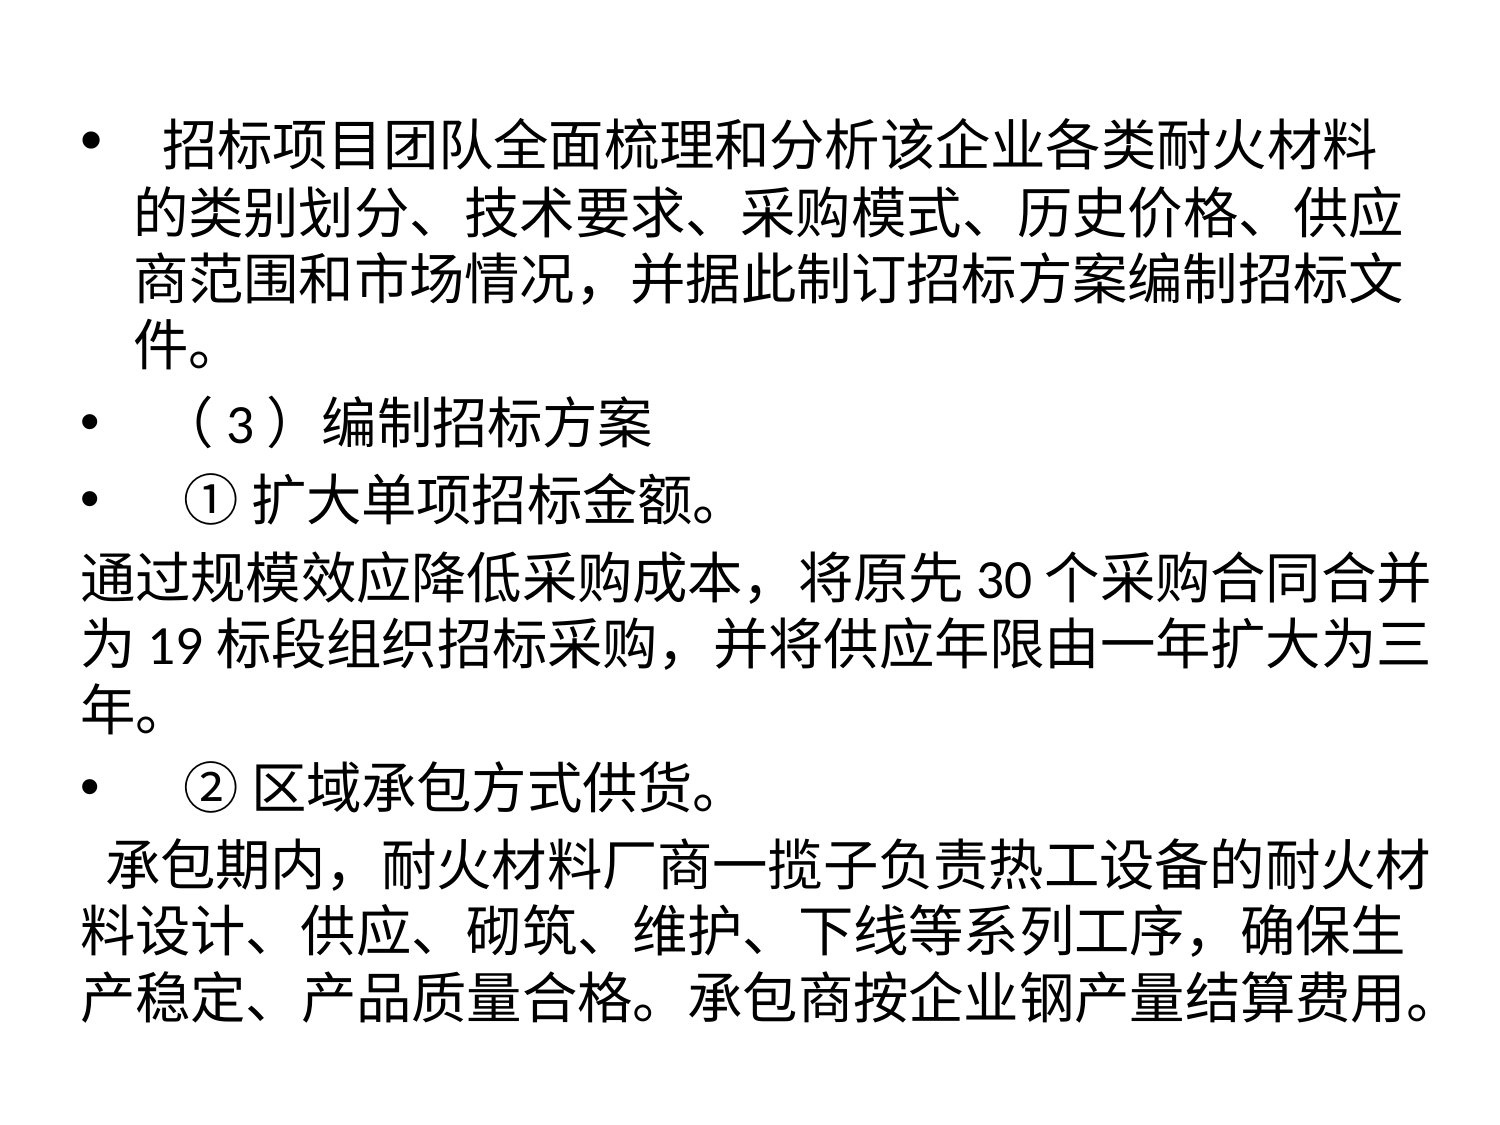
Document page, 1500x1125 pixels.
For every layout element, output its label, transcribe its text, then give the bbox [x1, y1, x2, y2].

list 招标项目团队全面梳理和分析该企业各类耐火材料的类别划分、技术要求、采购模式、历史价格、供应商范围和市场情况，并据此制订招标方案编制招标文件。 （3）编制招标方案 ①扩大单项招标金额。 通过规模效应降低采购成本，将原先30个采购合同合并为19标段组织招标采购，并将供应年限由一年扩大为三年。 ②区域承包方式供货。 承包期内，耐火材料厂商一揽子负责热工设备的耐火材料设计、供应、砌筑、维护、下线等系列工序，确保生产稳定、产品质量合格。承包商按企业钢产量结算费用。 [64, 94, 1447, 1094]
